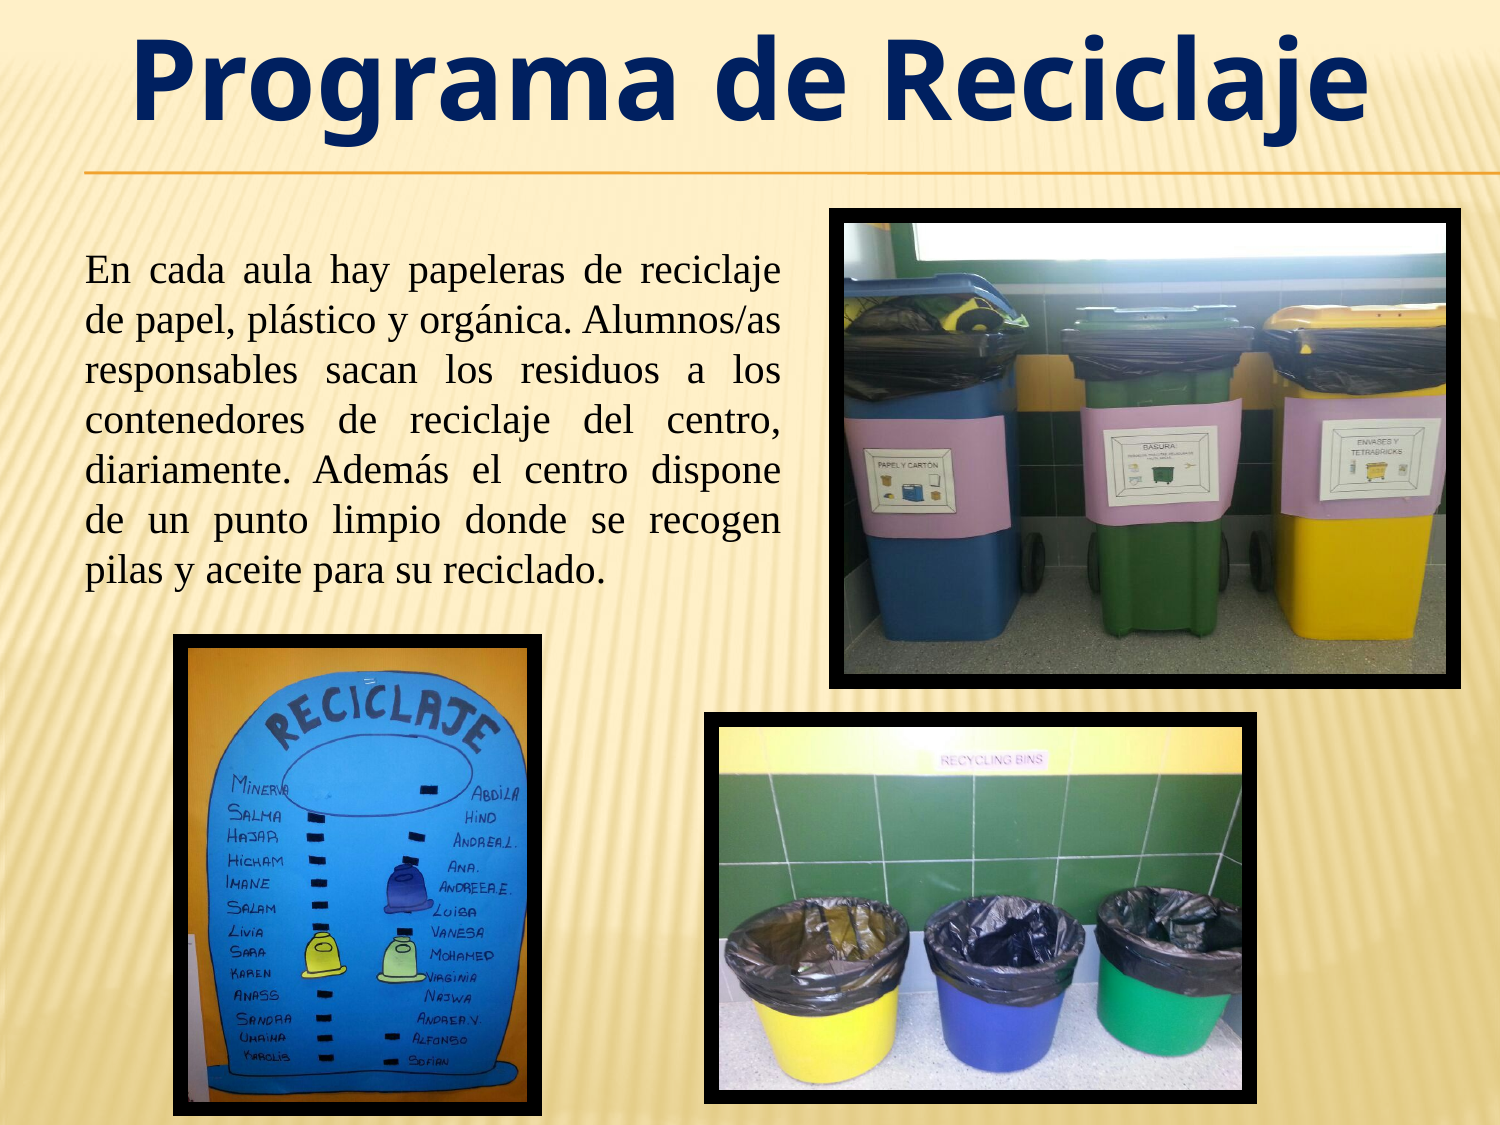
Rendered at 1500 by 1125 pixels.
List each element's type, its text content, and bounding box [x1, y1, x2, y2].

picture [843, 222, 1447, 675]
picture [718, 726, 1243, 1091]
picture [187, 648, 528, 1102]
text_box En cada aula hay papeleras de reciclaje de papel, plástico y orgánica. Alumnos/as responsables sacan los residuos a los contenedores de reciclaje del centro, diariamente. Además el centro dispone de un punto limpio donde se recogen pilas y aceite para su reciclado. [70, 234, 797, 600]
text_box Programa de Reciclaje [0, 0, 1500, 150]
